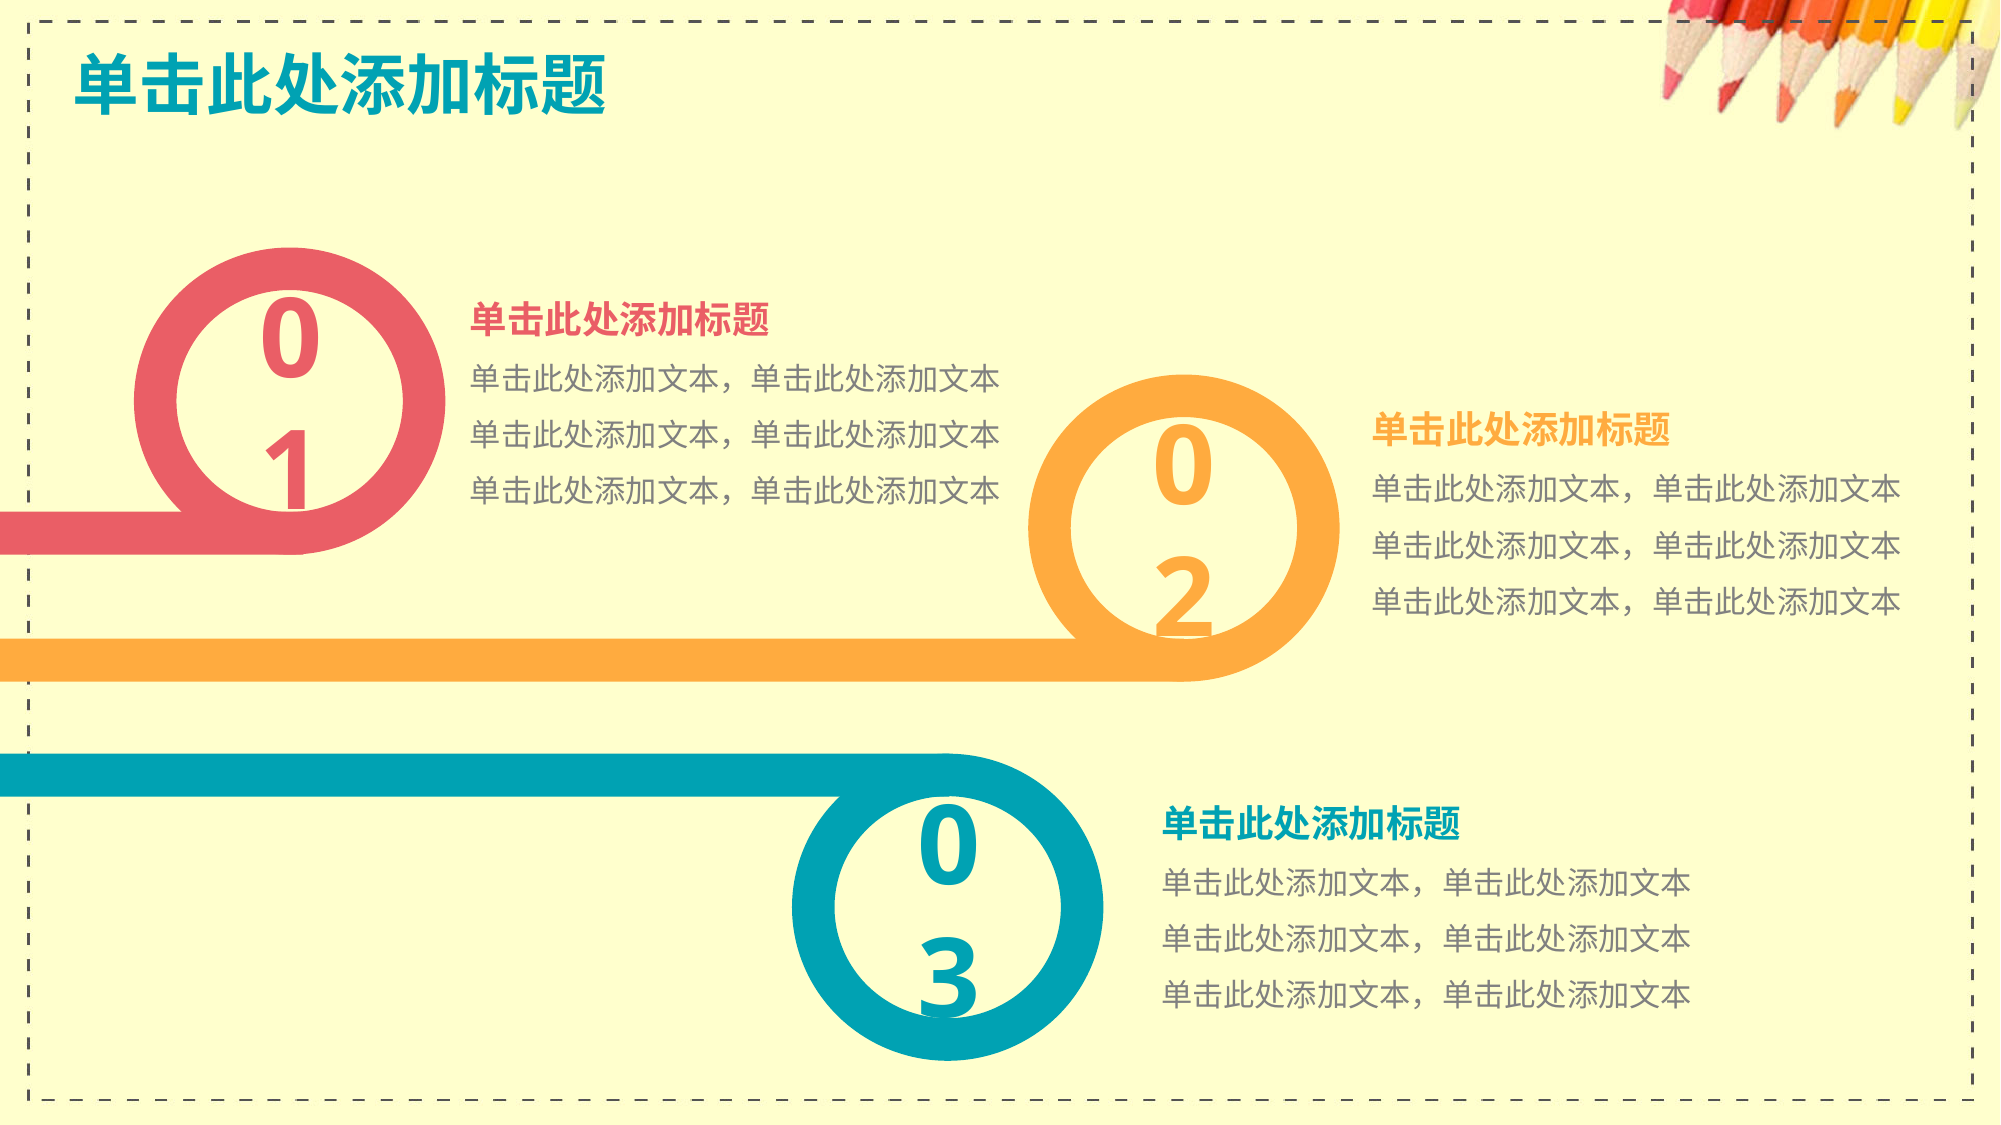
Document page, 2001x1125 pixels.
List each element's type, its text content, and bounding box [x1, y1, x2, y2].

picture [0, 0, 2001, 1125]
text_box 单击此处添加标题 单击此处添加文本，单击此处添加文本 单击此处添加文本，单击此处添加文本 单击此处添加文本，单击此处添加文本 [1351, 373, 1923, 630]
text_box [1027, 373, 1341, 683]
text_box [0, 753, 926, 798]
text_box 单击此处添加标题 单击此处添加文本，单击此处添加文本 单击此处添加文本，单击此处添加文本 单击此处添加文本，单击此处添加文本 [449, 263, 1022, 520]
text_box 01 [178, 292, 401, 511]
text_box 03 [836, 798, 1059, 1017]
text_box 02 [1072, 419, 1296, 638]
text_box 单击此处添加标题 单击此处添加文本，单击此处添加文本 单击此处添加文本，单击此处添加文本 单击此处添加文本，单击此处添加文本 [1141, 767, 1713, 1024]
text_box [132, 246, 447, 556]
text_box [0, 511, 275, 556]
text_box [790, 752, 1105, 1062]
title 单击此处添加标题 [57, 44, 1783, 132]
text_box [0, 638, 1169, 683]
